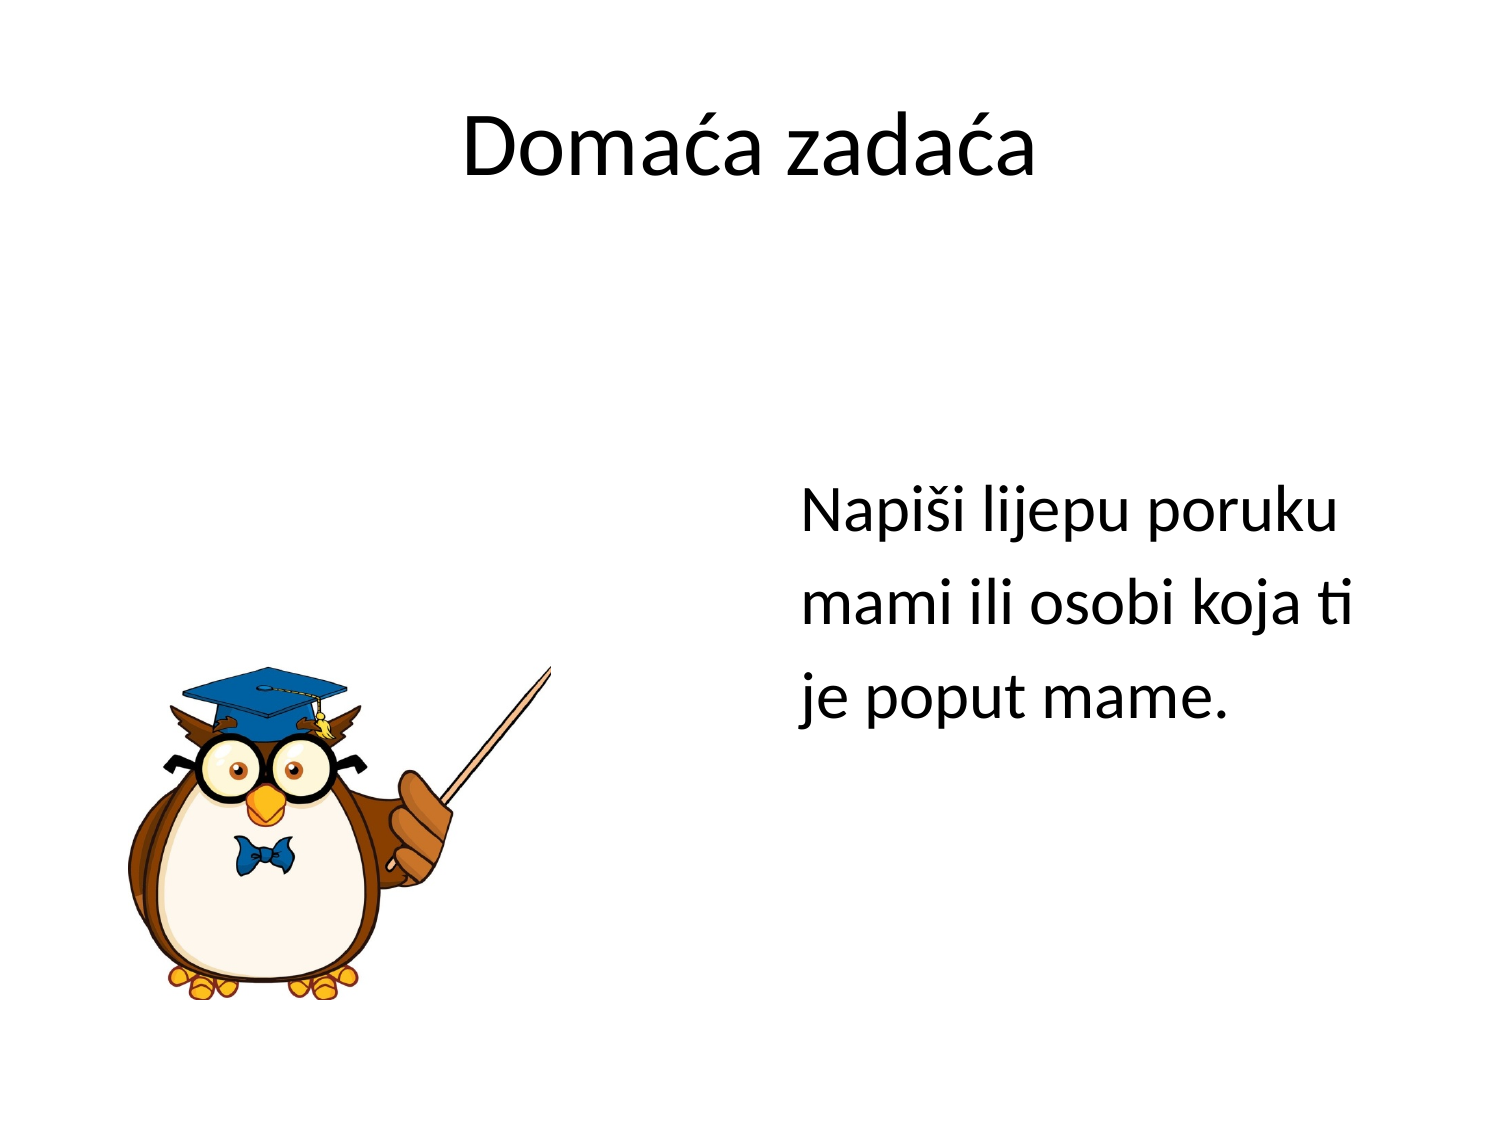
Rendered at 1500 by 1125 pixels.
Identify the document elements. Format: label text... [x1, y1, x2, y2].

title Domaća zadaća [75, 45, 1425, 233]
picture [128, 656, 551, 1000]
list Napiši lijepu poruku mami ili osobi koja ti je poput mame. [785, 457, 1425, 1005]
